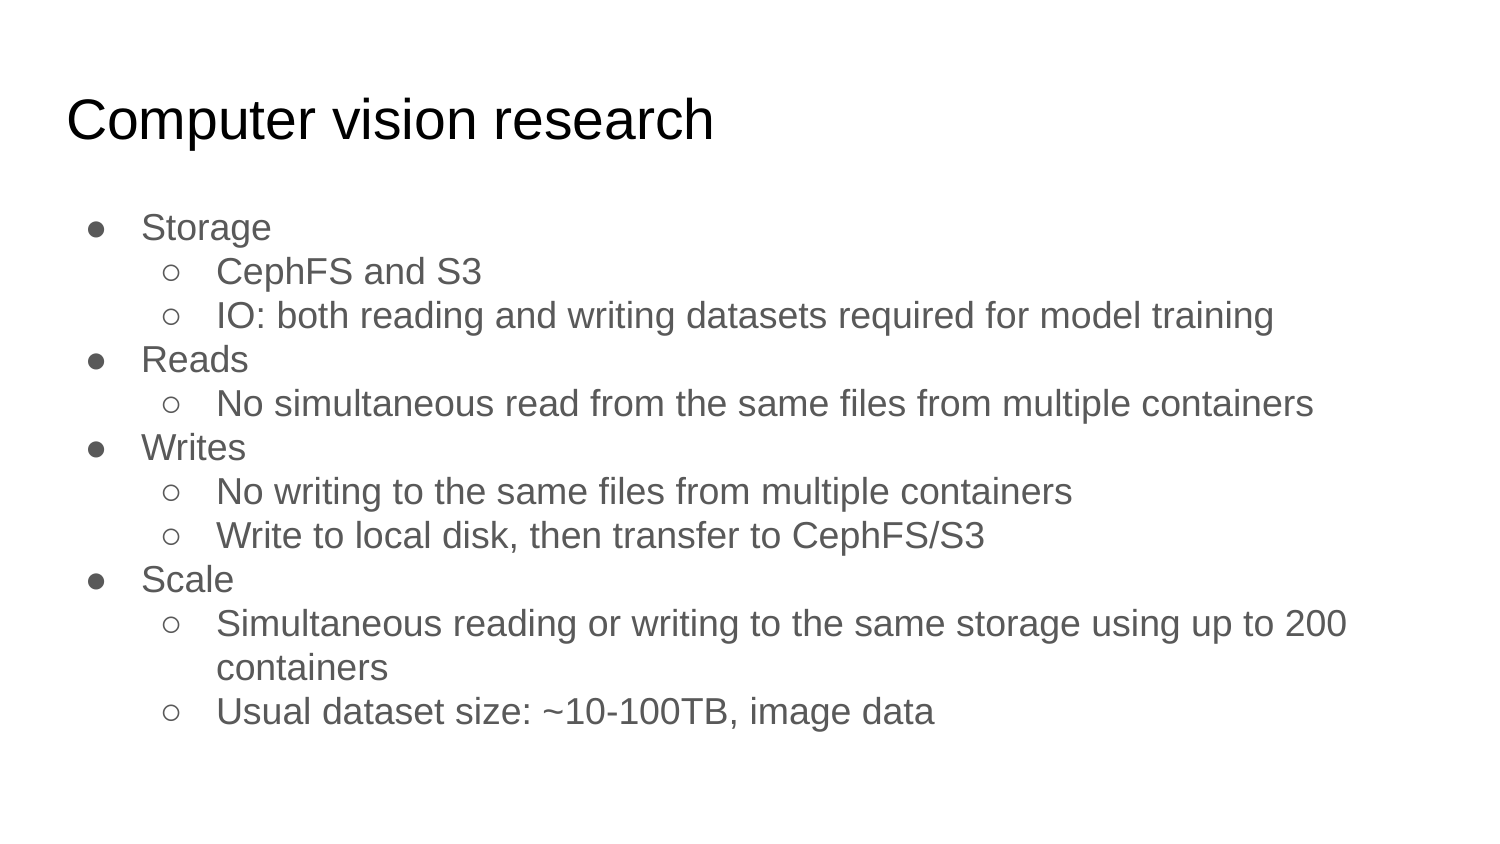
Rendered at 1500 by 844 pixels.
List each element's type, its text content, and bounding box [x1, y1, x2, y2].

title Computer vision research [51, 72, 1449, 167]
list Storage CephFS and S3 IO: both reading and writing datasets required for model training Reads No simultaneous read from the same files from multiple containers Writes No writing to the same files from multiple containers Write to local disk, then transfer to CephFS/S3 Scale Simultaneous reading or writing to the same storage using up to 200 containers Usual dataset size: ~10-100TB, image data [51, 189, 1449, 750]
